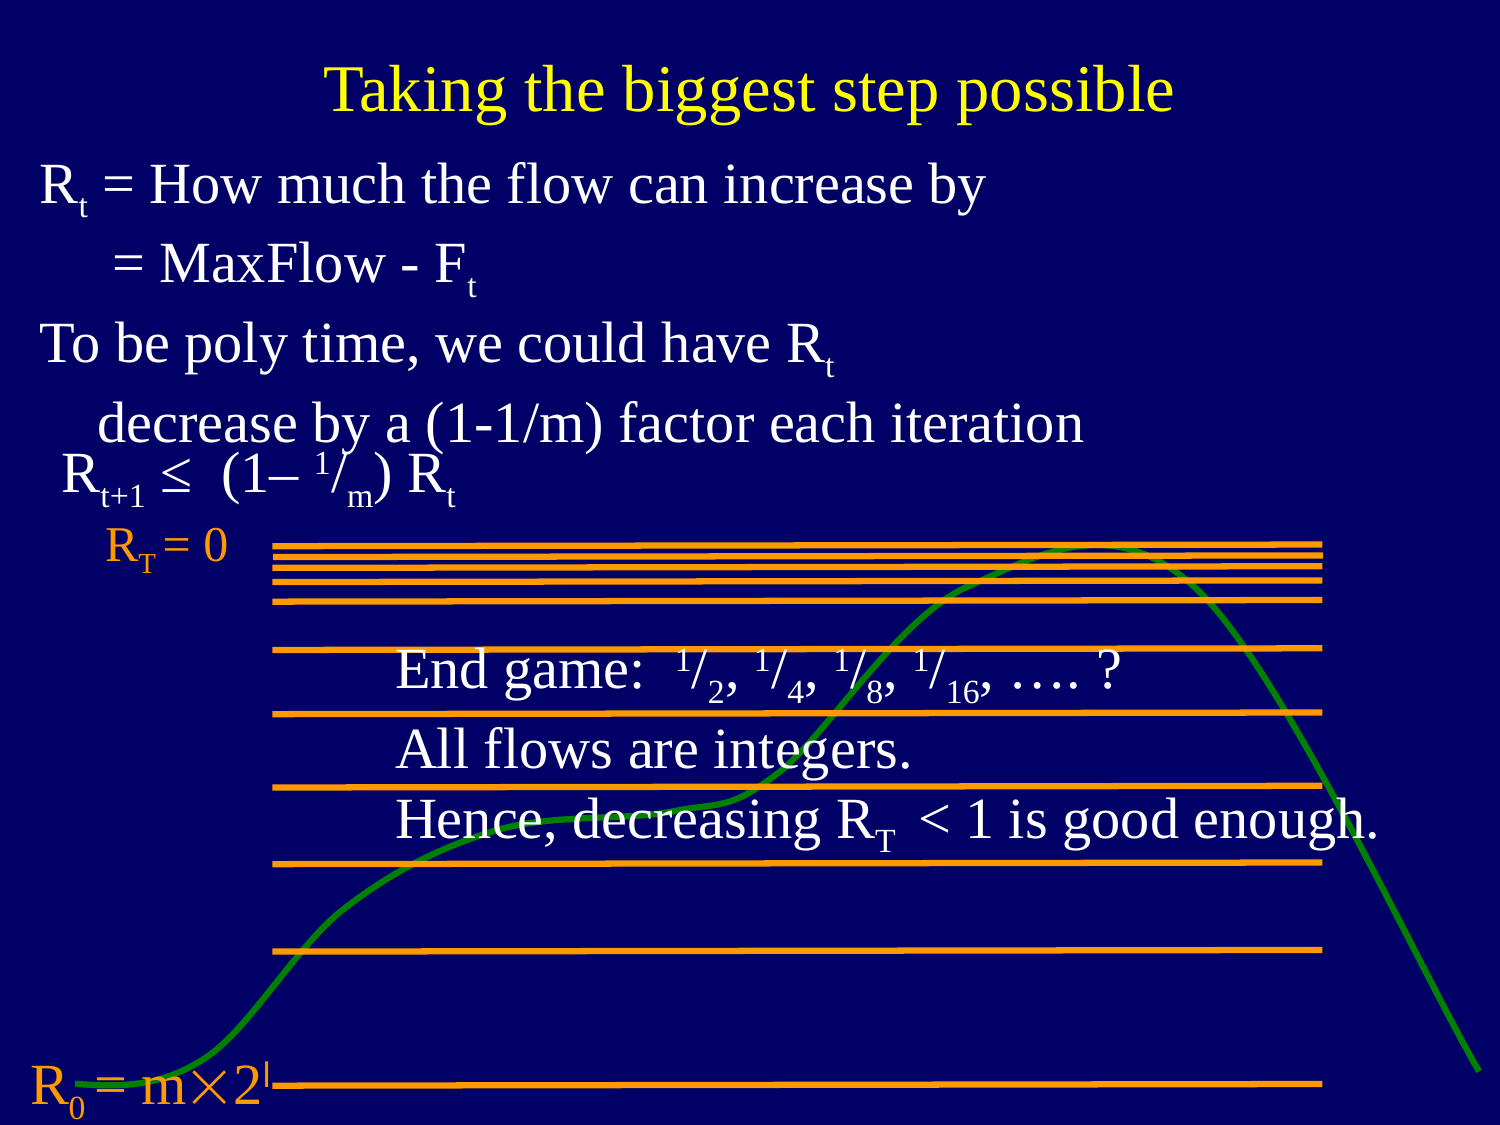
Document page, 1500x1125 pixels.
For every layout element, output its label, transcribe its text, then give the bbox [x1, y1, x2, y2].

text_box End game: 1/2, 1/4, 1/8, 1/16, …. ? All flows are integers. Hence, decreasing RT < 1 is good enough. [380, 622, 1396, 867]
text_box R0 = m2l = 0 [15, 1039, 286, 1125]
text_box [228, 867, 1480, 1082]
text_box [917, 611, 1226, 622]
text_box Rt = How much the flow can increase by = MaxFlow - Ft To be poly time, we could have Rt decrease by a (1-1/m) factor each iteration [24, 137, 1425, 462]
text_box [948, 590, 1205, 597]
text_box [272, 647, 1323, 651]
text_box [272, 565, 1323, 569]
text_box RT = 0 [90, 522, 244, 587]
text_box Taking the biggest step possible [308, 37, 1192, 133]
text_box Rt+1 ≤ (1– 1/m) Rt [46, 426, 471, 522]
